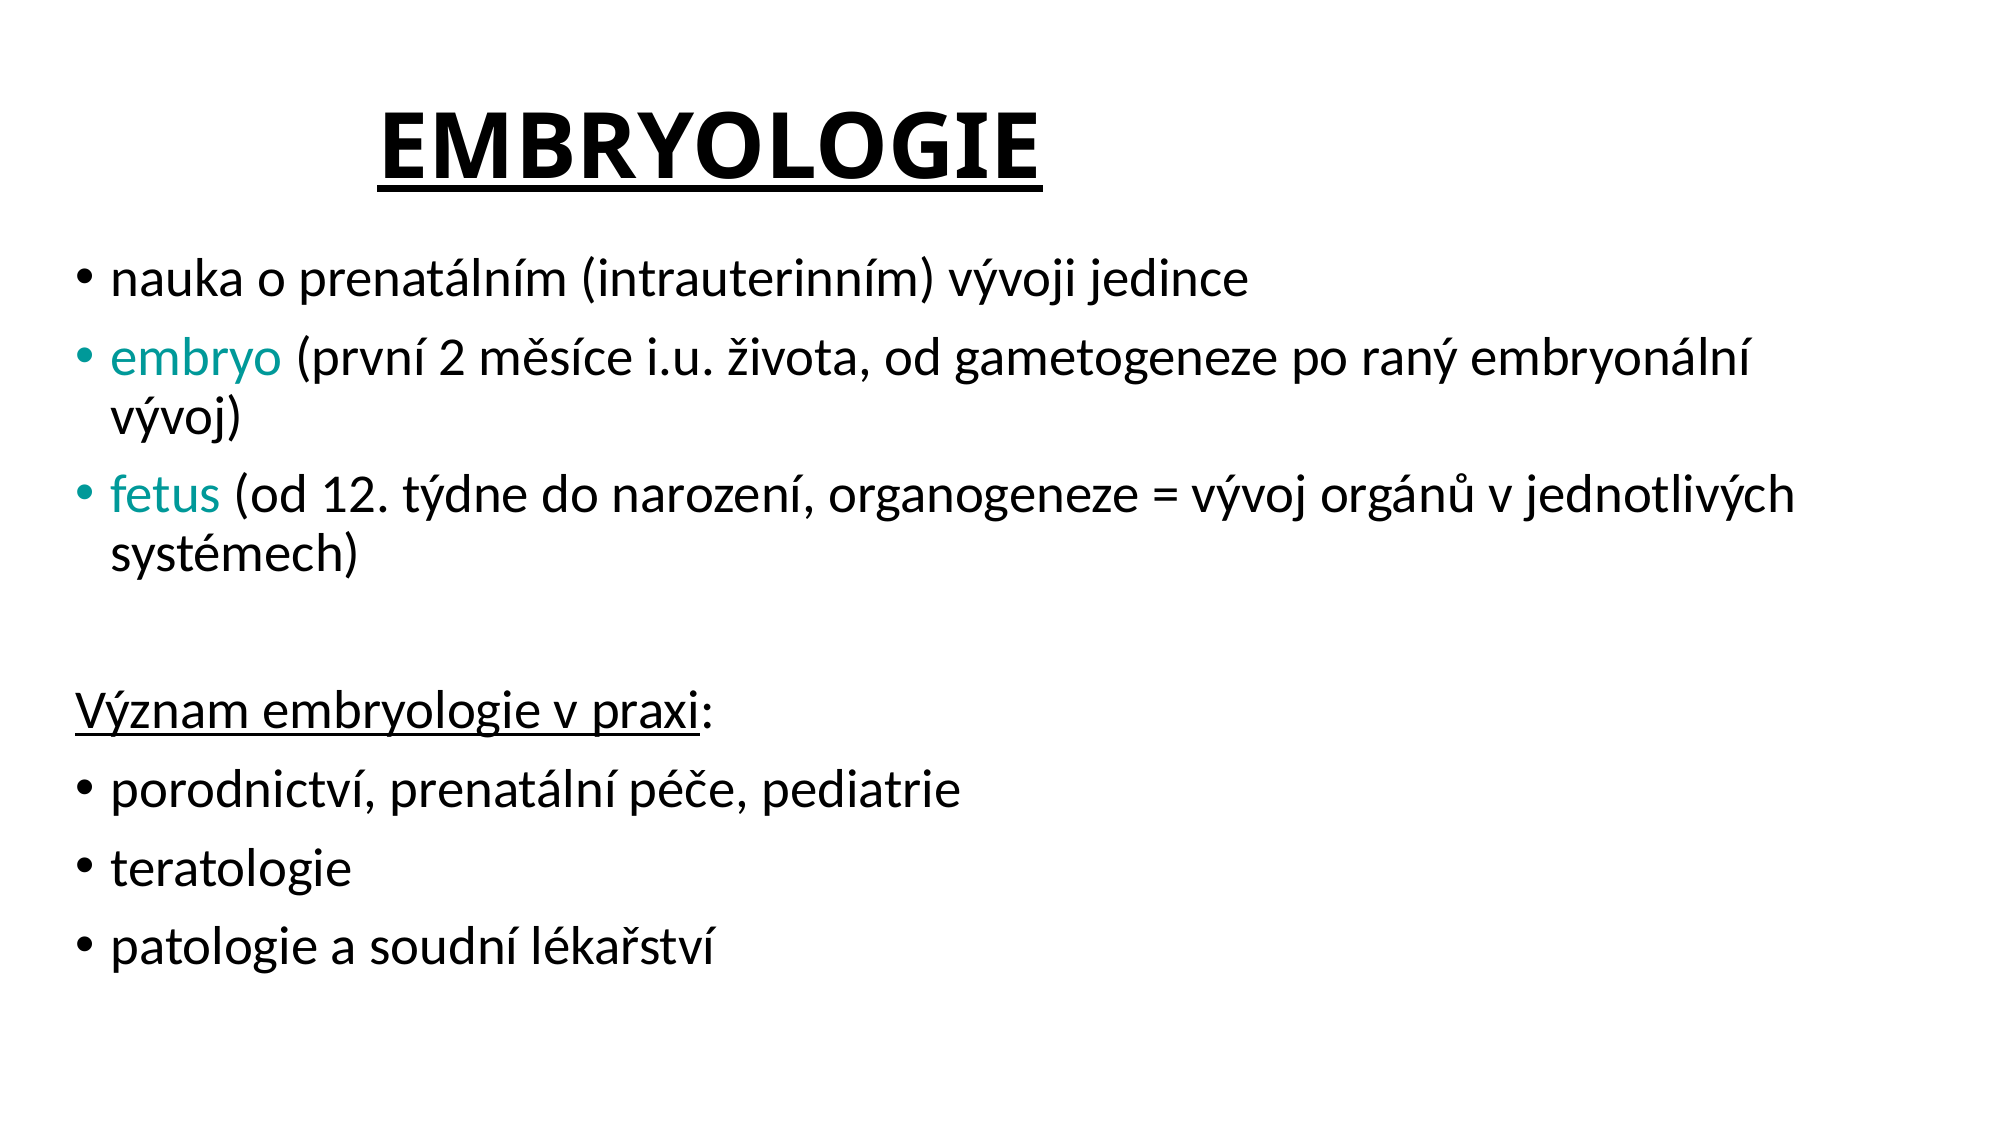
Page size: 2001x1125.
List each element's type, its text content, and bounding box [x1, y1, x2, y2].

list nauka o prenatálním (intrauterinním) vývoji jedince embryo (první 2 měsíce i.u. života, od gametogeneze po raný embryonální vývoj) fetus (od 12. týdne do narození, organogeneze = vývoj orgánů v jednotlivých systémech) Význam embryologie v praxi: porodnictví, prenatální péče, pediatrie teratologie patologie a soudní lékařství [60, 242, 1907, 985]
title EMBRYOLOGIE [362, 54, 1638, 242]
